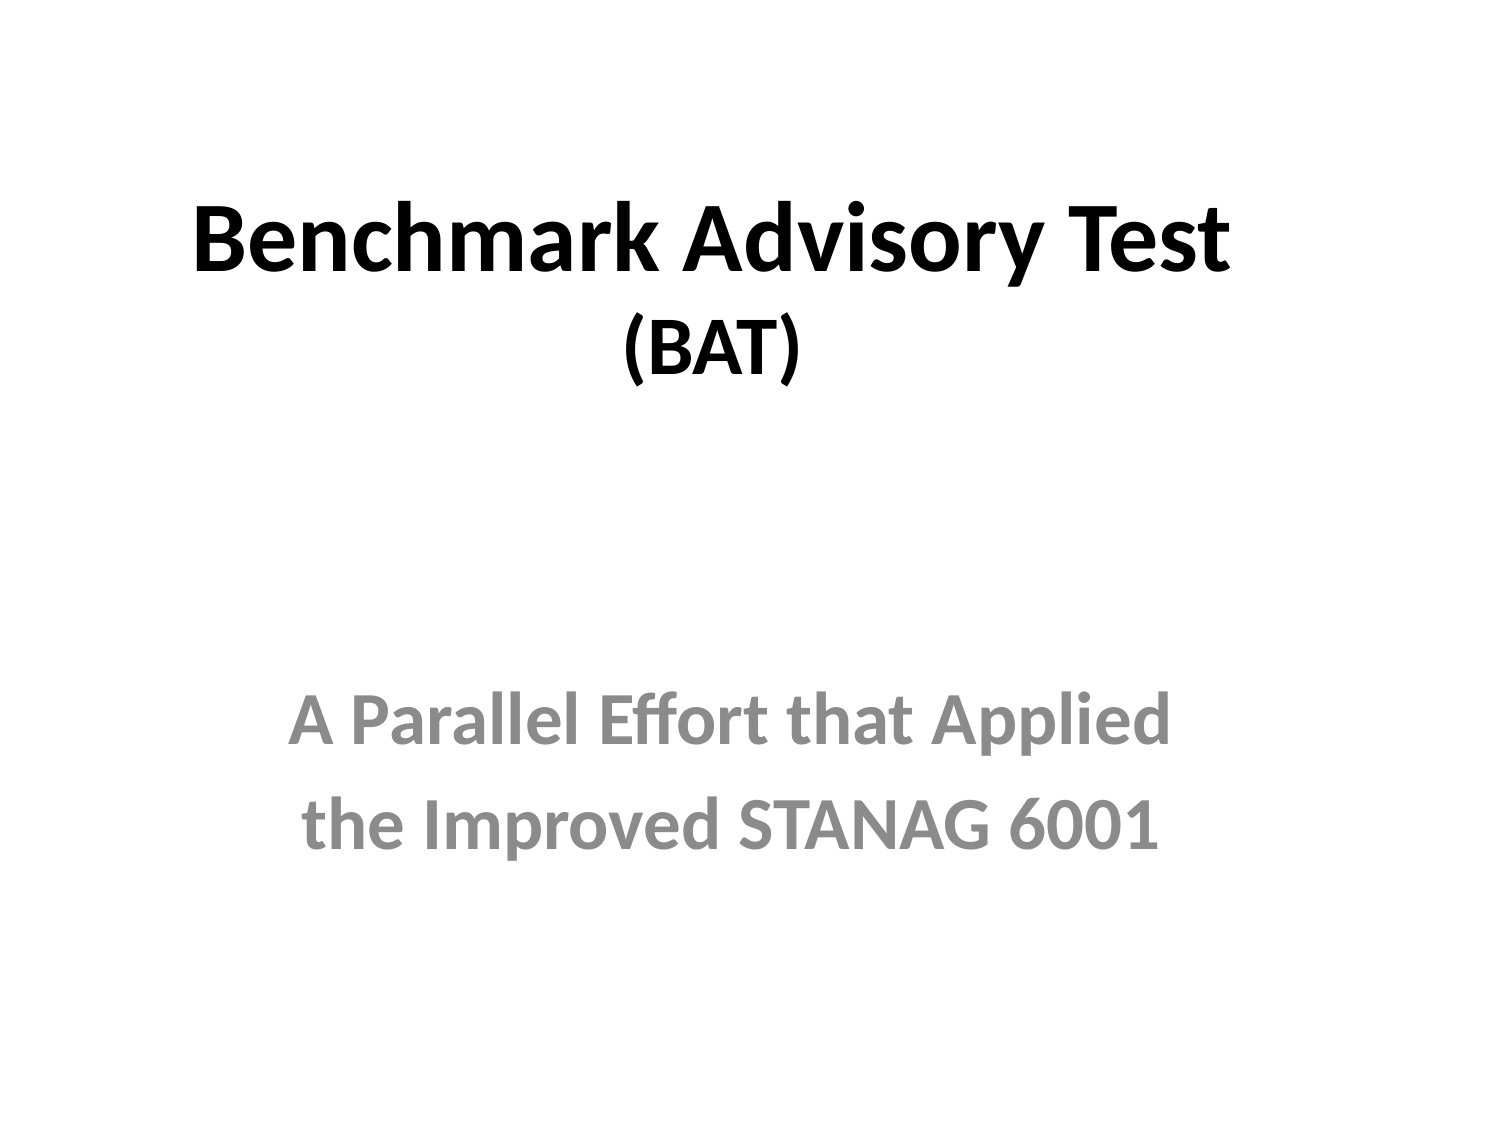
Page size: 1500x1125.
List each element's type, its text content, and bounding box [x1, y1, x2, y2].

title Benchmark Advisory Test (BAT) [62, 125, 1363, 638]
subtitle A Parallel Effort that Applied the Improved STANAG 6001 [137, 662, 1325, 1075]
